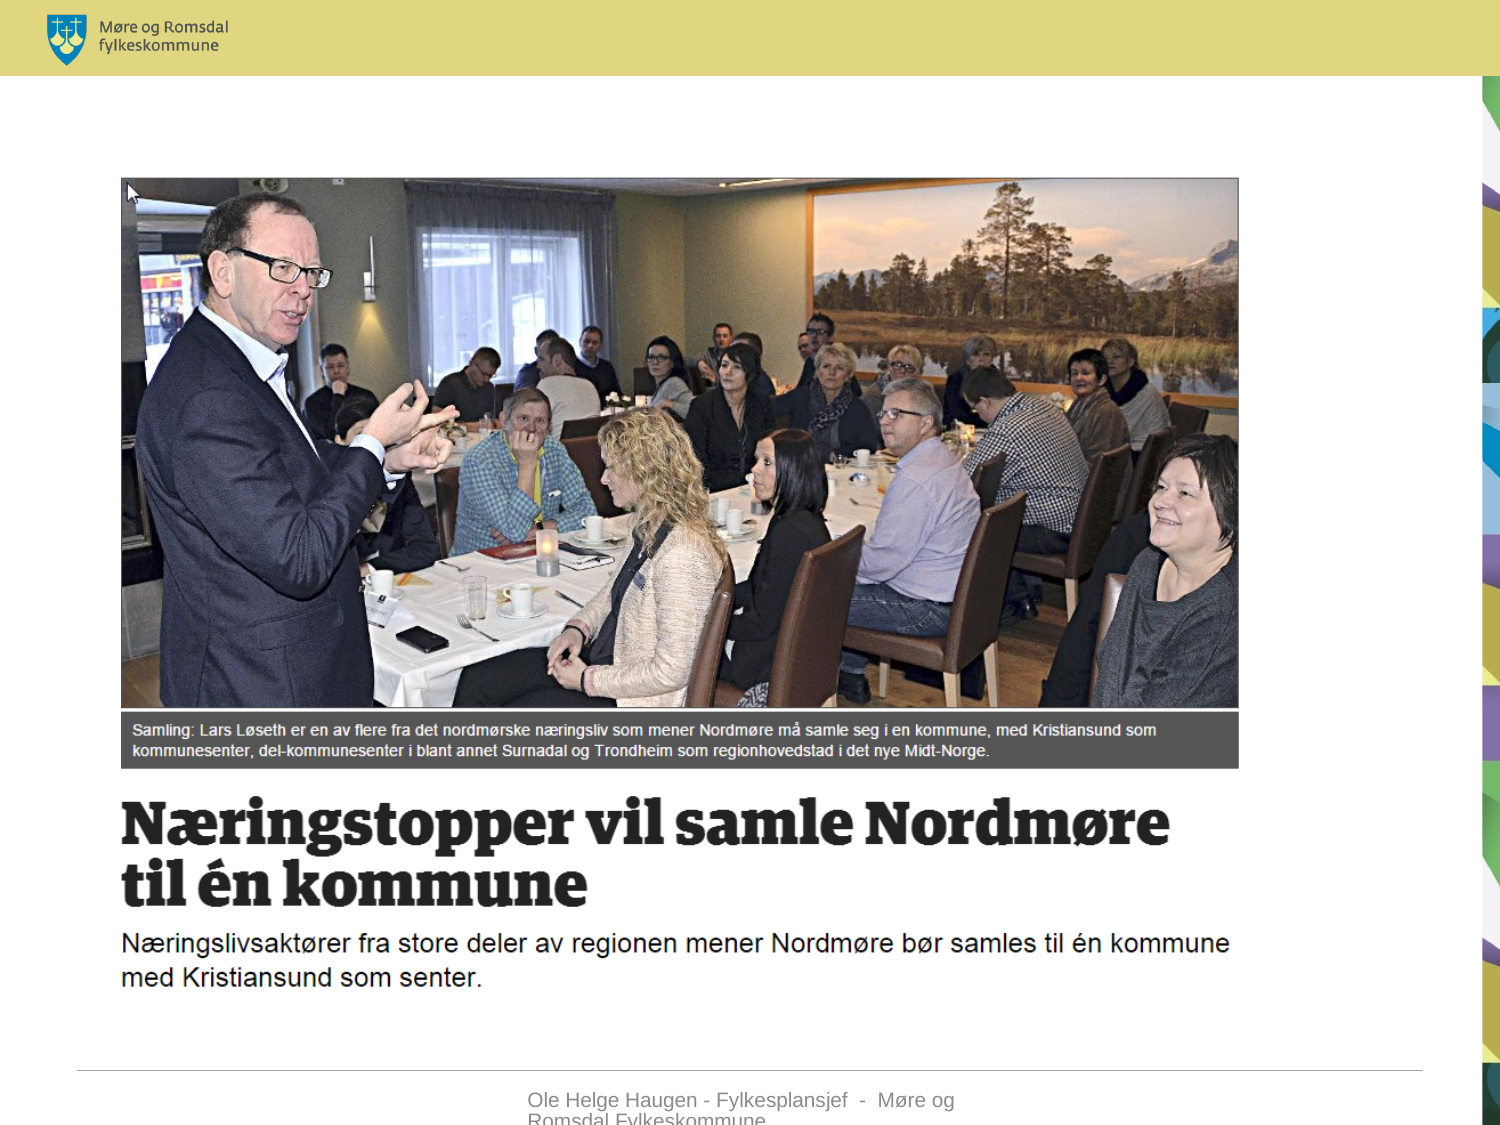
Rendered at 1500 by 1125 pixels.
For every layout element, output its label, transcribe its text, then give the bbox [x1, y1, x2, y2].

picture [1482, 461, 1500, 1125]
picture [1482, 76, 1500, 431]
footer Ole Helge Haugen - Fylkesplansjef - Møre og Romsdal Fylkeskommune [512, 1069, 988, 1125]
picture [29, 4, 278, 76]
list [121, 172, 1257, 1006]
